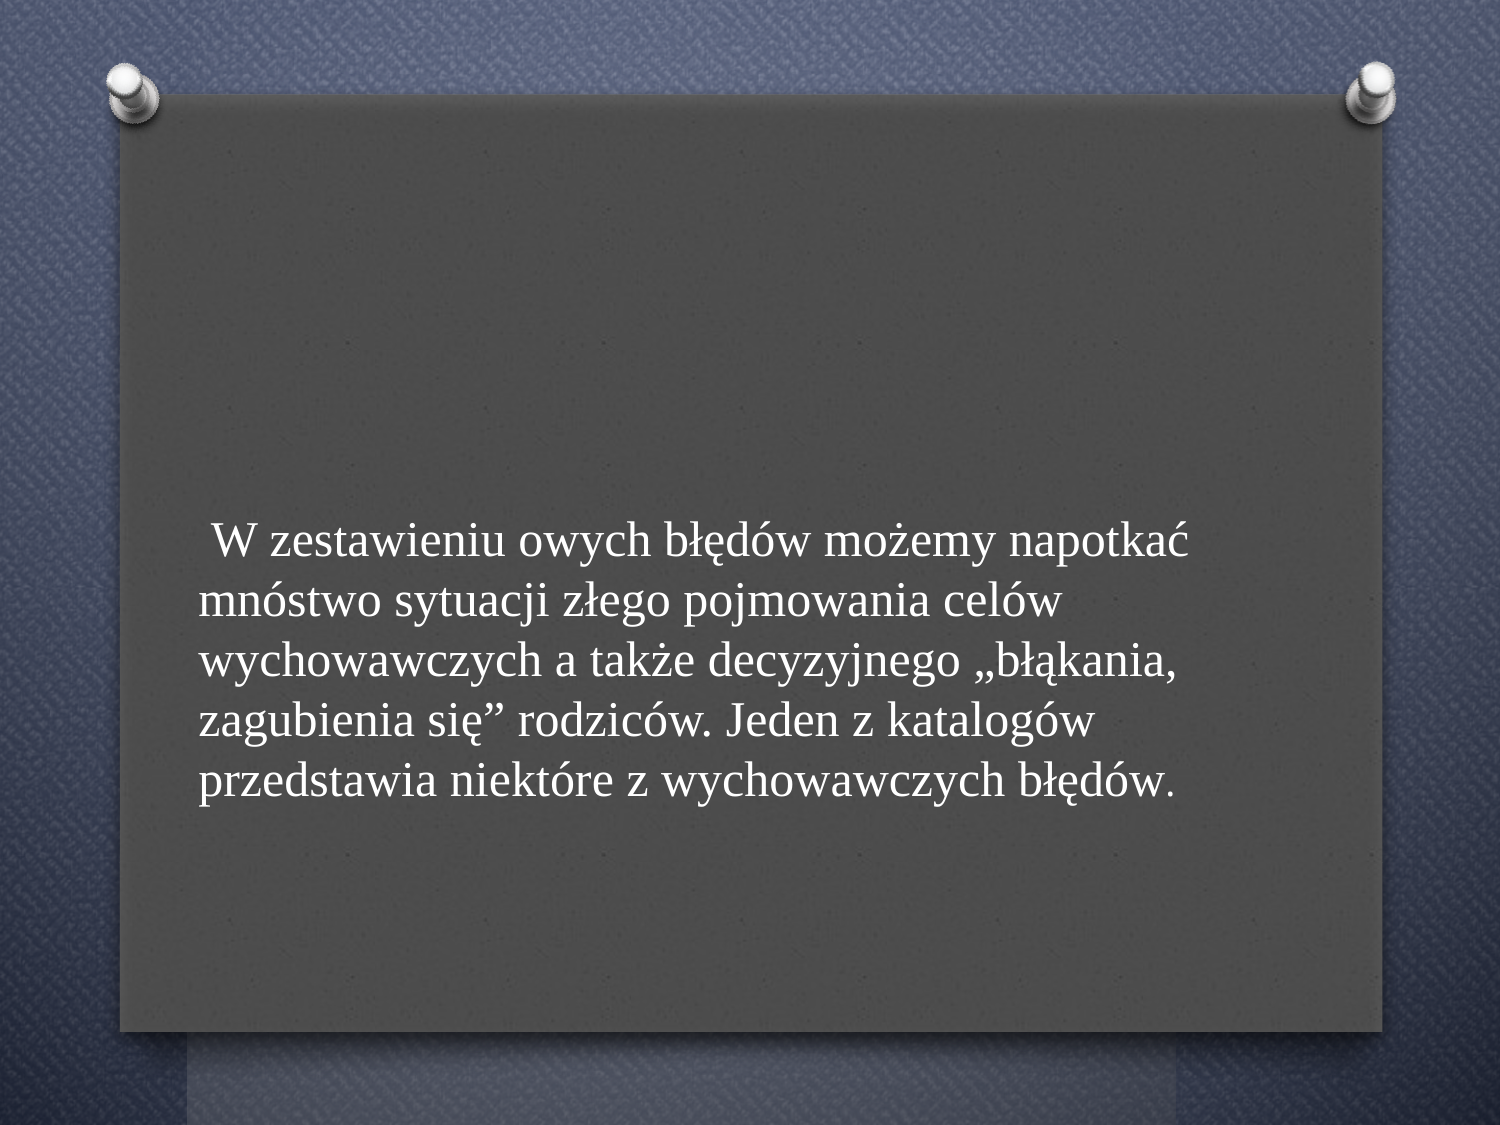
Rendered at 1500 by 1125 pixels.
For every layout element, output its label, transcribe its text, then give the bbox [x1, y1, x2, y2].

picture [75, 29, 198, 153]
text_box W zestawieniu owych błędów możemy napotkać mnóstwo sytuacji złego pojmowania celów wychowawczych a także decyzyjnego „błąkania, zagubienia się” rodziców. Jeden z katalogów przedstawia niektóre z wychowawczych błędów. [183, 499, 1314, 814]
picture [1317, 35, 1439, 156]
